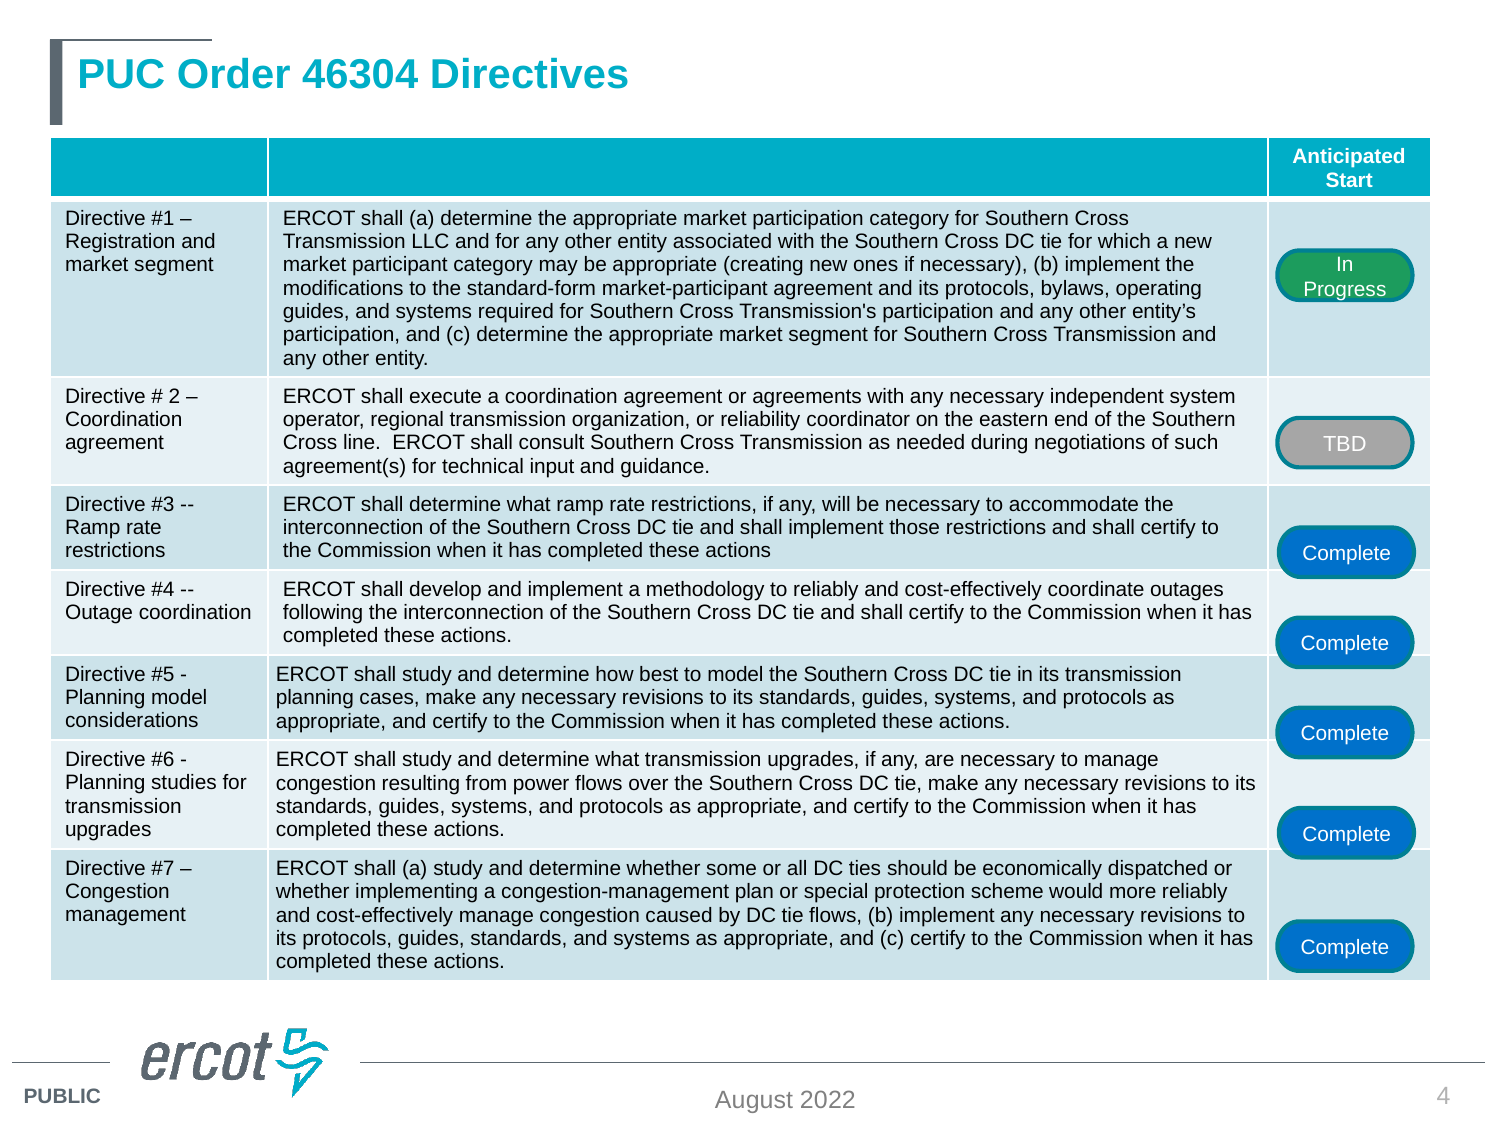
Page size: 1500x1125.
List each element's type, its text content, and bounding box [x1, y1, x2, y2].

table_cell Directive #4 -- Outage coordination [51, 571, 267, 654]
text_box Complete [1276, 805, 1417, 860]
table_cell ERCOT shall execute a coordination agreement or agreements with any necessary independent system operator, regional transmission organization, or reliability coordinator on the eastern end of the Southern Cross line. ERCOT shall consult Southern Cross Transmission as needed during negotiations of such agreement(s) for technical input and guidance. [269, 378, 1267, 484]
slide_number 4 [1400, 1076, 1488, 1113]
picture [137, 1024, 332, 1100]
table_cell [1269, 378, 1430, 484]
table_cell Directive #7 – Congestion management [51, 850, 267, 980]
text_box Complete [1275, 919, 1415, 973]
text_box TBD [1275, 415, 1415, 470]
table_cell Directive #3 -- Ramp rate restrictions [51, 486, 267, 569]
text_box Complete [1275, 705, 1415, 760]
table_cell Directive #6 - Planning studies for transmission upgrades [51, 741, 267, 848]
table_cell ERCOT shall (a) study and determine whether some or all DC ties should be economically dispatched or whether implementing a congestion-management plan or special protection scheme would more reliably and cost-effectively manage congestion caused by DC tie flows, (b) implement any necessary revisions to its protocols, guides, standards, and systems as appropriate, and (c) certify to the Commission when it has completed these actions. [269, 850, 1267, 980]
text_box August 2022 [700, 1076, 872, 1121]
table_cell [1269, 741, 1430, 848]
table_cell [1269, 486, 1430, 569]
table_cell [1269, 202, 1430, 376]
table_cell ERCOT shall develop and implement a methodology to reliably and cost-effectively coordinate outages following the interconnection of the Southern Cross DC tie and shall certify to the Commission when it has completed these actions. [269, 571, 1267, 654]
table_header [51, 138, 267, 196]
title PUC Order 46304 Directives [62, 39, 1450, 125]
table_cell [1269, 850, 1430, 980]
table_header Anticipated Start [1269, 138, 1430, 196]
table_cell Directive #1 – Registration and market segment [51, 202, 267, 376]
table_cell ERCOT shall study and determine how best to model the Southern Cross DC tie in its transmission planning cases, make any necessary revisions to its standards, guides, systems, and protocols as appropriate, and certify to the Commission when it has completed these actions. [269, 656, 1267, 739]
table_cell ERCOT shall (a) determine the appropriate market participation category for Southern Cross Transmission LLC and for any other entity associated with the Southern Cross DC tie for which a new market participant category may be appropriate (creating new ones if necessary), (b) implement the modifications to the standard-form market-participant agreement and its protocols, bylaws, operating guides, and systems required for Southern Cross Transmission's participation and any other entity’s participation, and (c) determine the appropriate market segment for Southern Cross Transmission and any other entity. [269, 202, 1267, 376]
text_box In Progress [1275, 248, 1415, 303]
table_cell Directive # 2 – Coordination agreement [51, 378, 267, 484]
text_box Complete [1276, 525, 1417, 580]
text_box Complete [1275, 615, 1415, 670]
table_cell [1269, 656, 1430, 739]
table_cell Directive #5 - Planning model considerations [51, 656, 267, 739]
table_header [269, 138, 1267, 196]
table_cell [1269, 571, 1430, 654]
table_cell ERCOT shall study and determine what transmission upgrades, if any, are necessary to manage congestion resulting from power flows over the Southern Cross DC tie, make any necessary revisions to its standards, guides, systems, and protocols as appropriate, and certify to the Commission when it has completed these actions. [269, 741, 1267, 848]
table_cell ERCOT shall determine what ramp rate restrictions, if any, will be necessary to accommodate the interconnection of the Southern Cross DC tie and shall implement those restrictions and shall certify to the Commission when it has completed these actions [269, 486, 1267, 569]
